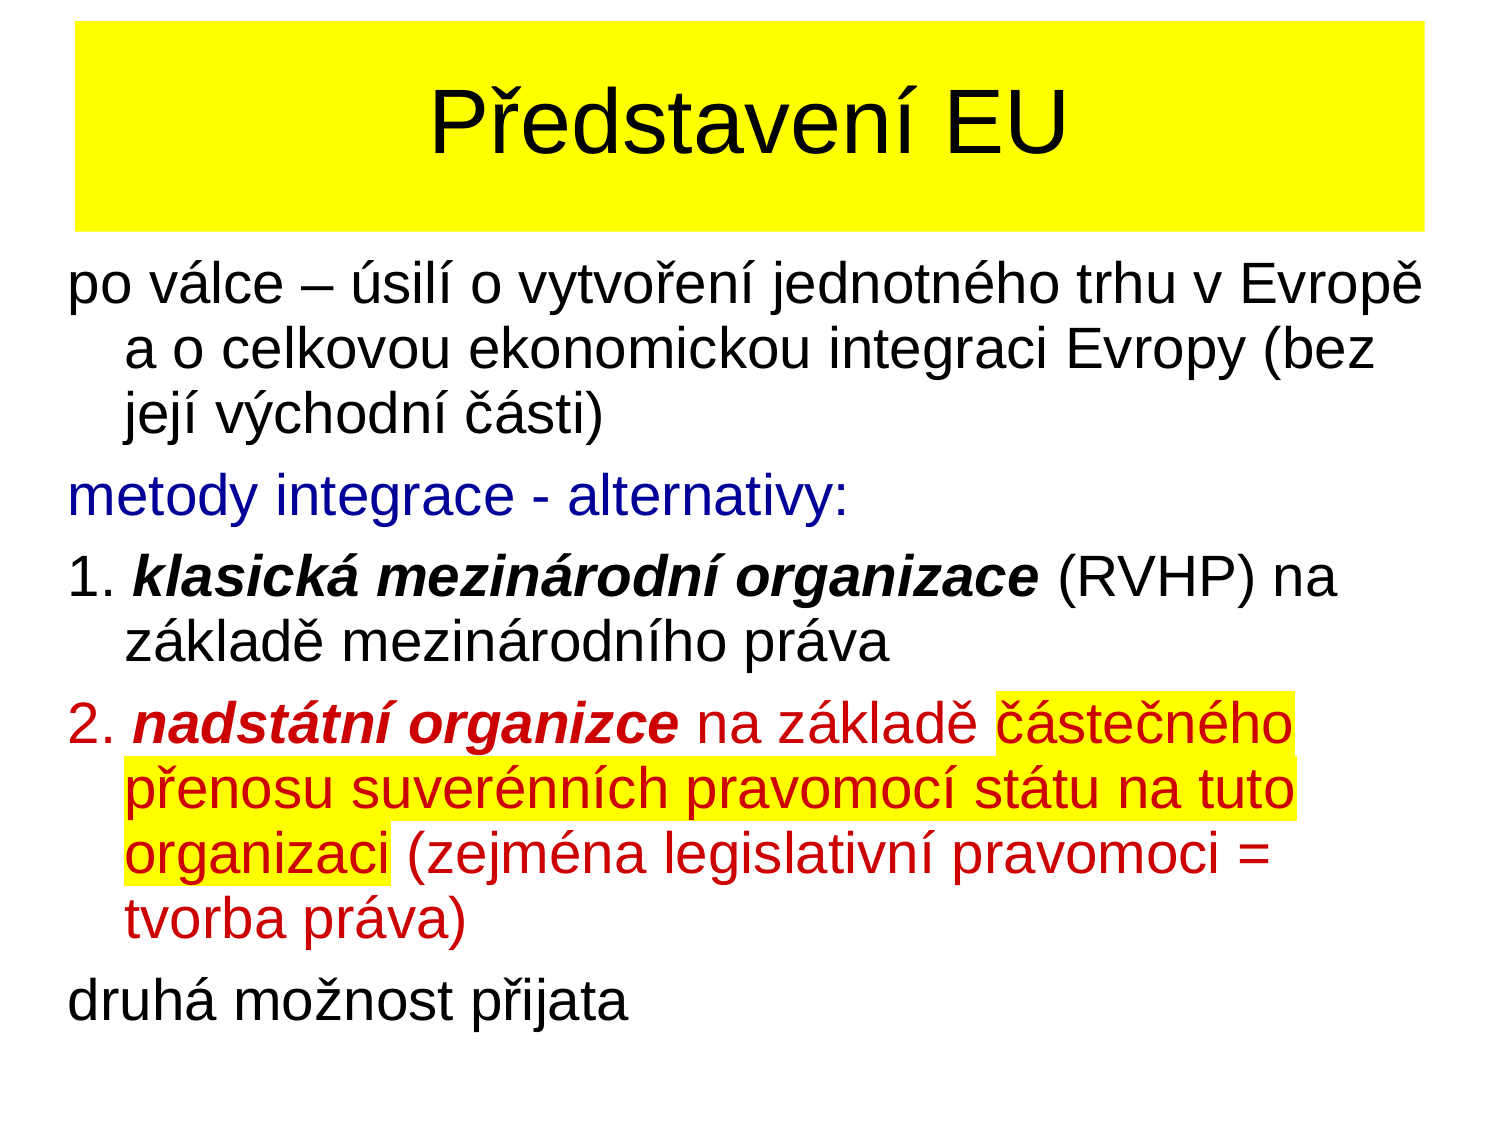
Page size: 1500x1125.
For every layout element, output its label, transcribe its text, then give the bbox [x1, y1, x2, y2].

title Představení EU [75, 21, 1425, 232]
list po válce – úsilí o vytvoření jednotného trhu v Evropě a o celkovou ekonomickou integraci Evropy (bez její východní části) metody integrace - alternativy: 1. klasická mezinárodní organizace (RVHP) na základě mezinárodního práva 2. nadstátní organizce na základě částečného přenosu suverénních pravomocí státu na tuto organizaci (zejména legislativní pravomoci = tvorba práva) druhá možnost přijata [53, 243, 1447, 1094]
